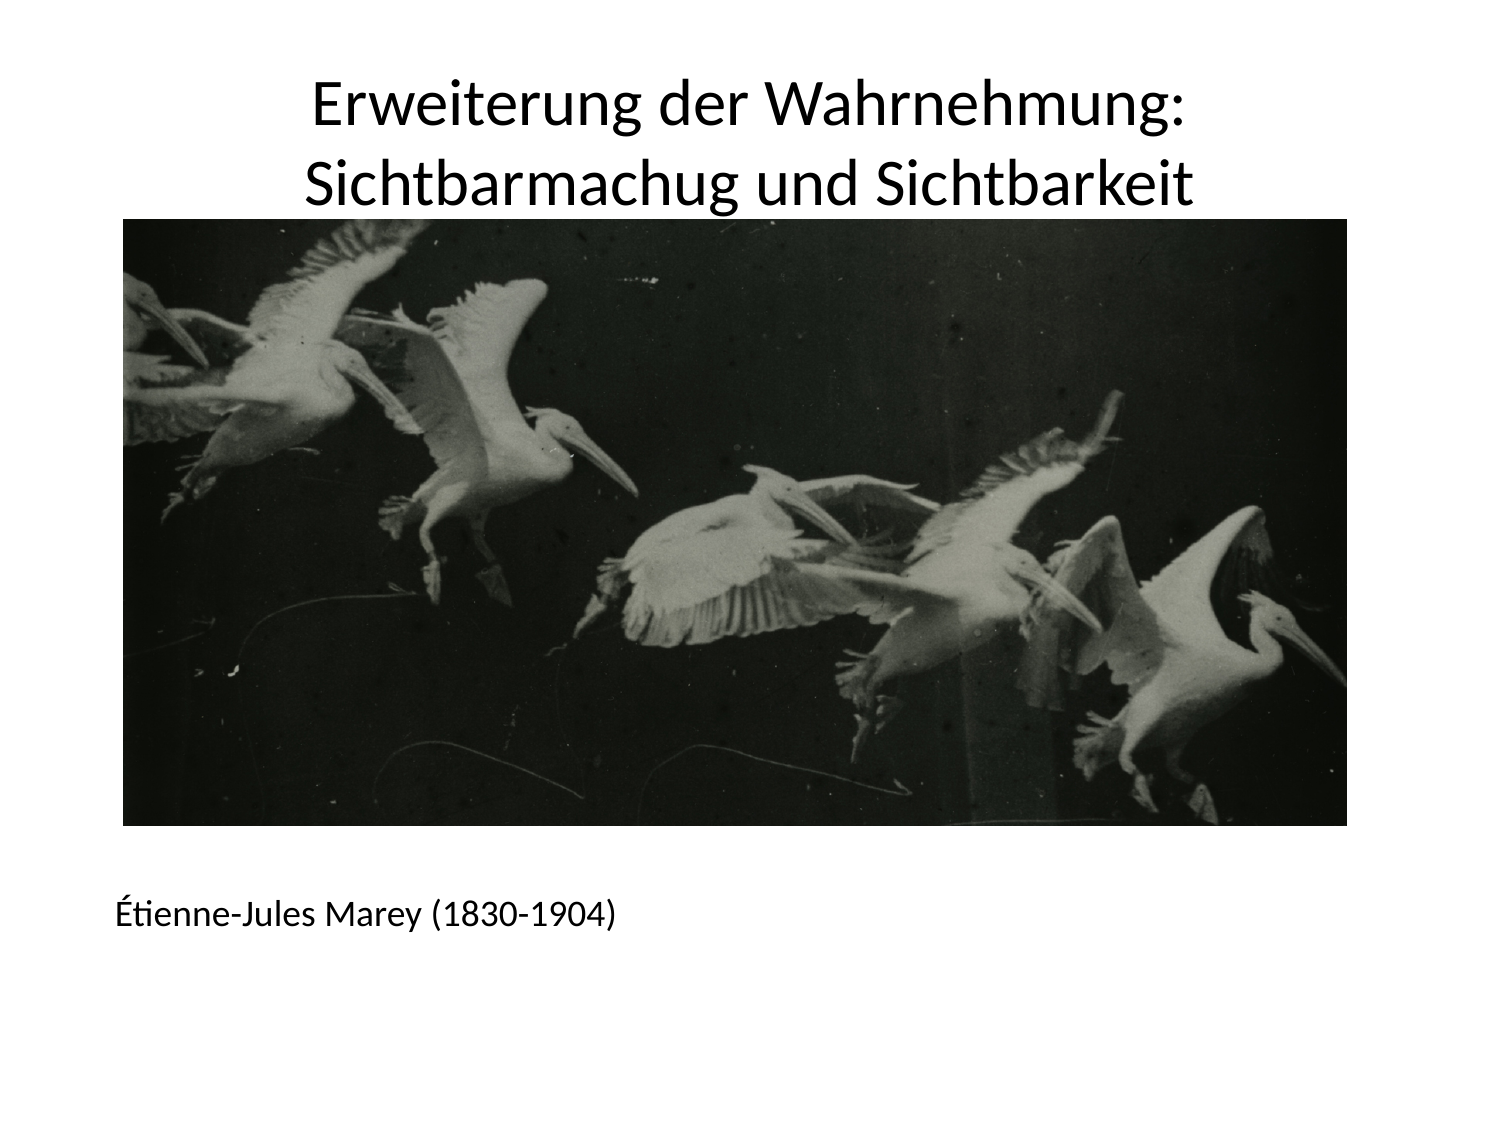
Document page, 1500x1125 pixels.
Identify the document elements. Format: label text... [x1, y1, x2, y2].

text_box Étienne-Jules Marey (1830-1904) [100, 881, 1435, 942]
text_box Erweiterung der Wahrnehmung: Sichtbarmachug und Sichtbarkeit [75, 45, 1425, 233]
picture [123, 219, 1347, 827]
